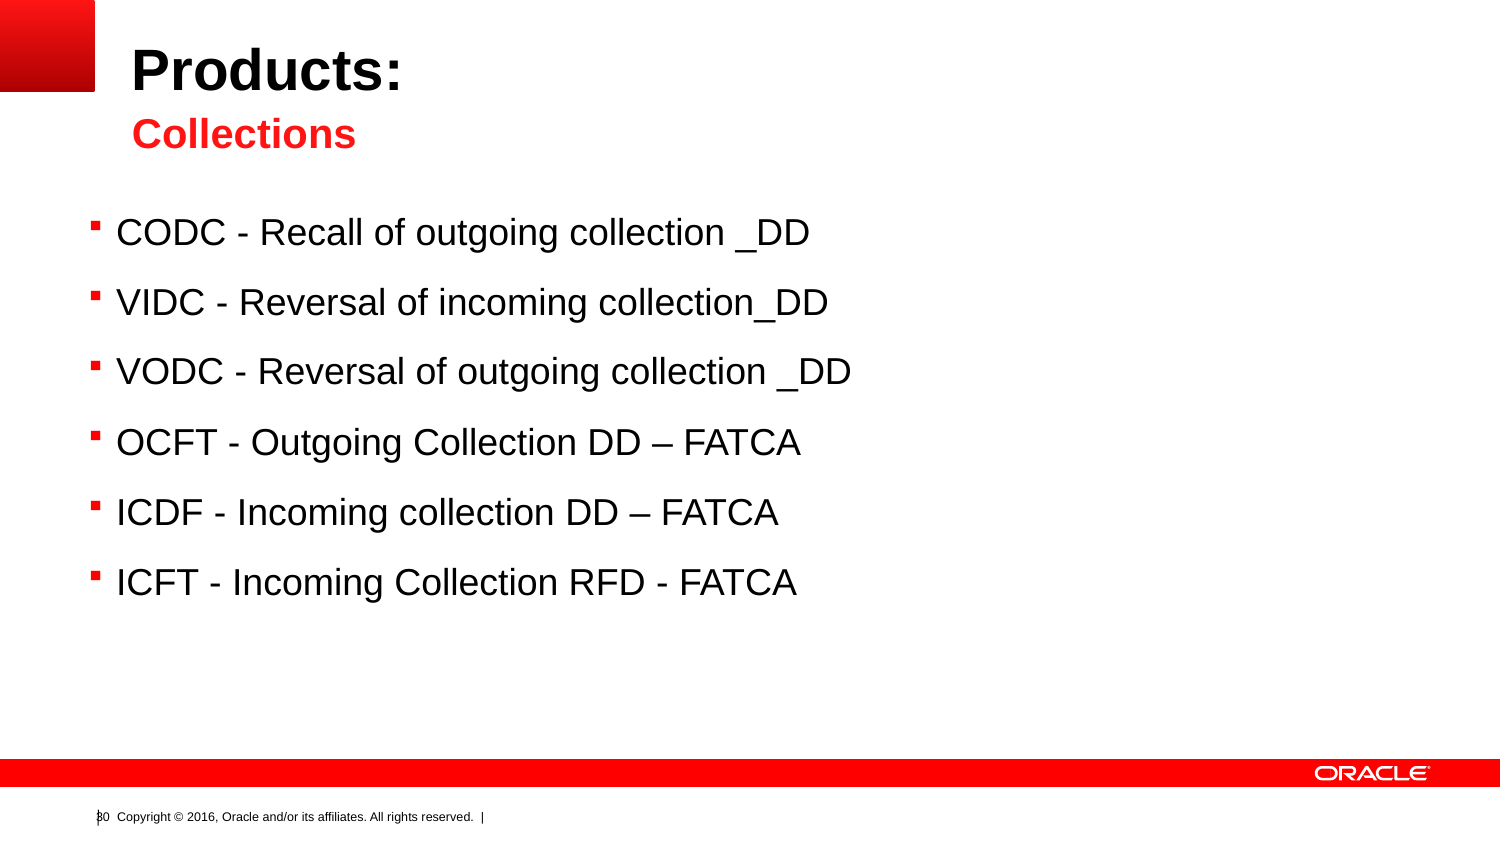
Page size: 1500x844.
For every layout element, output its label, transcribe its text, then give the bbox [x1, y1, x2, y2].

picture [0, 759, 1500, 787]
list Collections [131, 106, 1482, 157]
title Products: [131, 40, 1482, 106]
list CODC - Recall of outgoing collection _DD VIDC - Reversal of incoming collection_DD VODC - Reversal of outgoing collection _DD OCFT - Outgoing Collection DD – FATCA ICDF - Incoming collection DD – FATCA ICFT - Incoming Collection RFD - FATCA [78, 207, 1423, 744]
